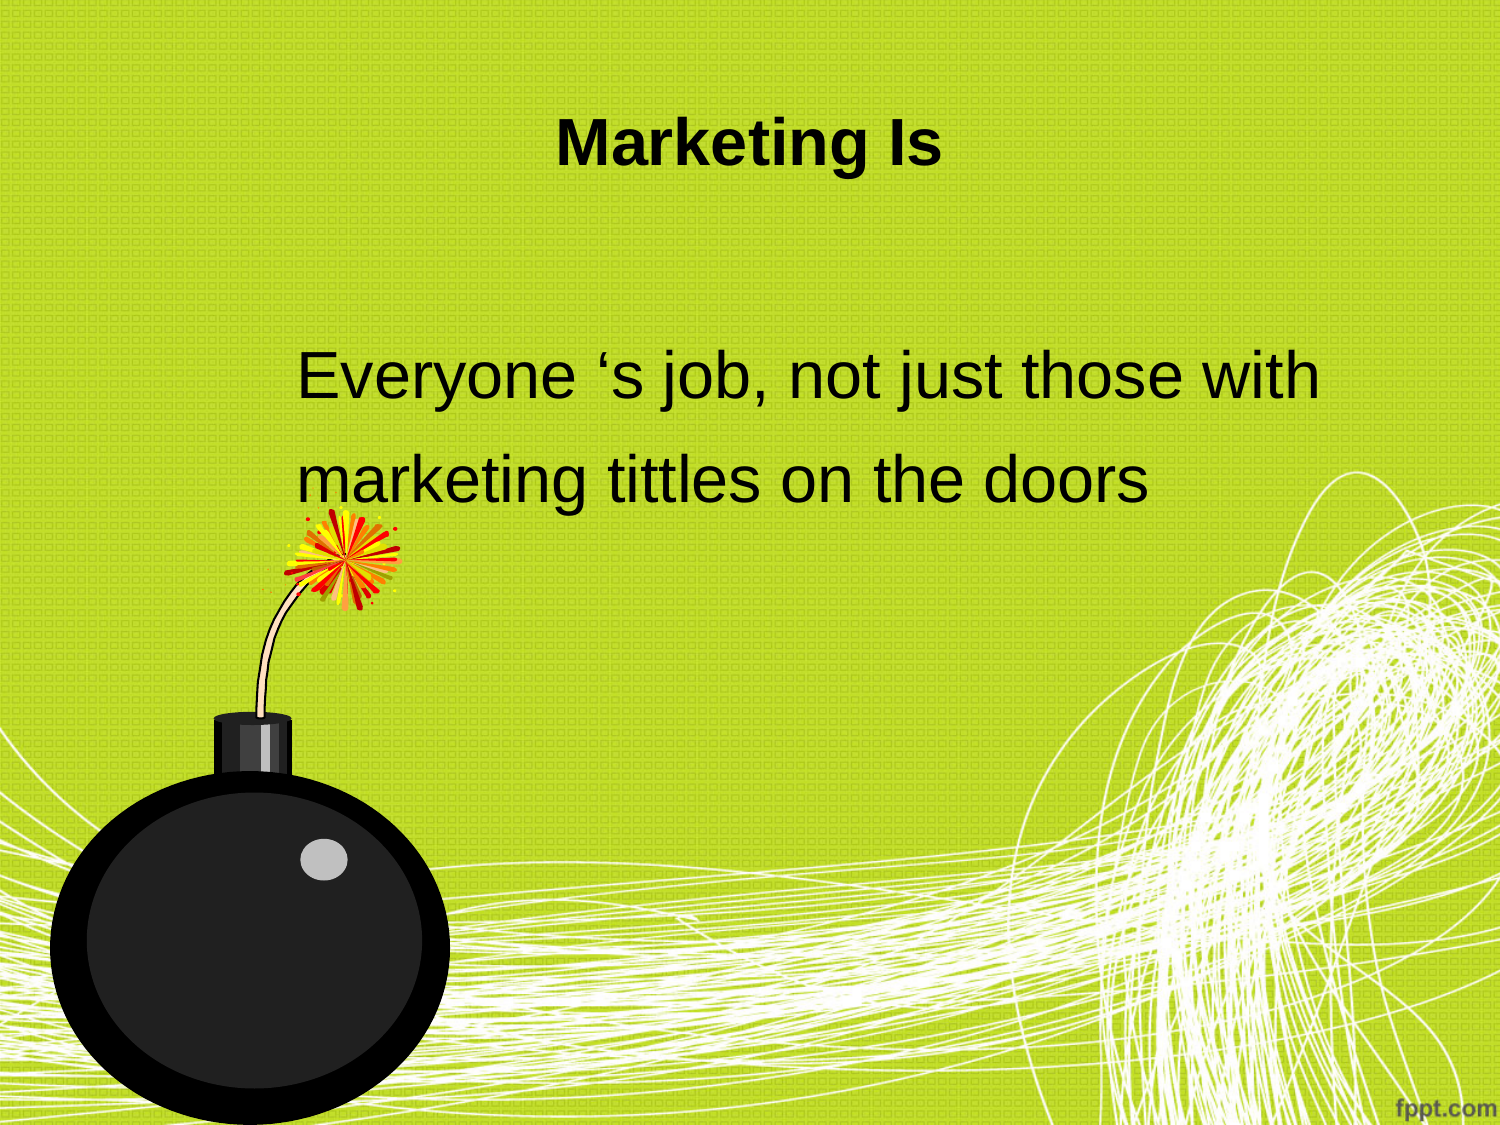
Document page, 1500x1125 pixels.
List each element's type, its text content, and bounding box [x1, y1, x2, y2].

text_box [49, 487, 451, 1125]
title Marketing Is [74, 44, 1426, 233]
picture [0, 0, 1500, 1125]
text_box [512, 1024, 988, 1100]
list Everyone ‘s job, not just those with marketing tittles on the doors [224, 299, 1401, 851]
